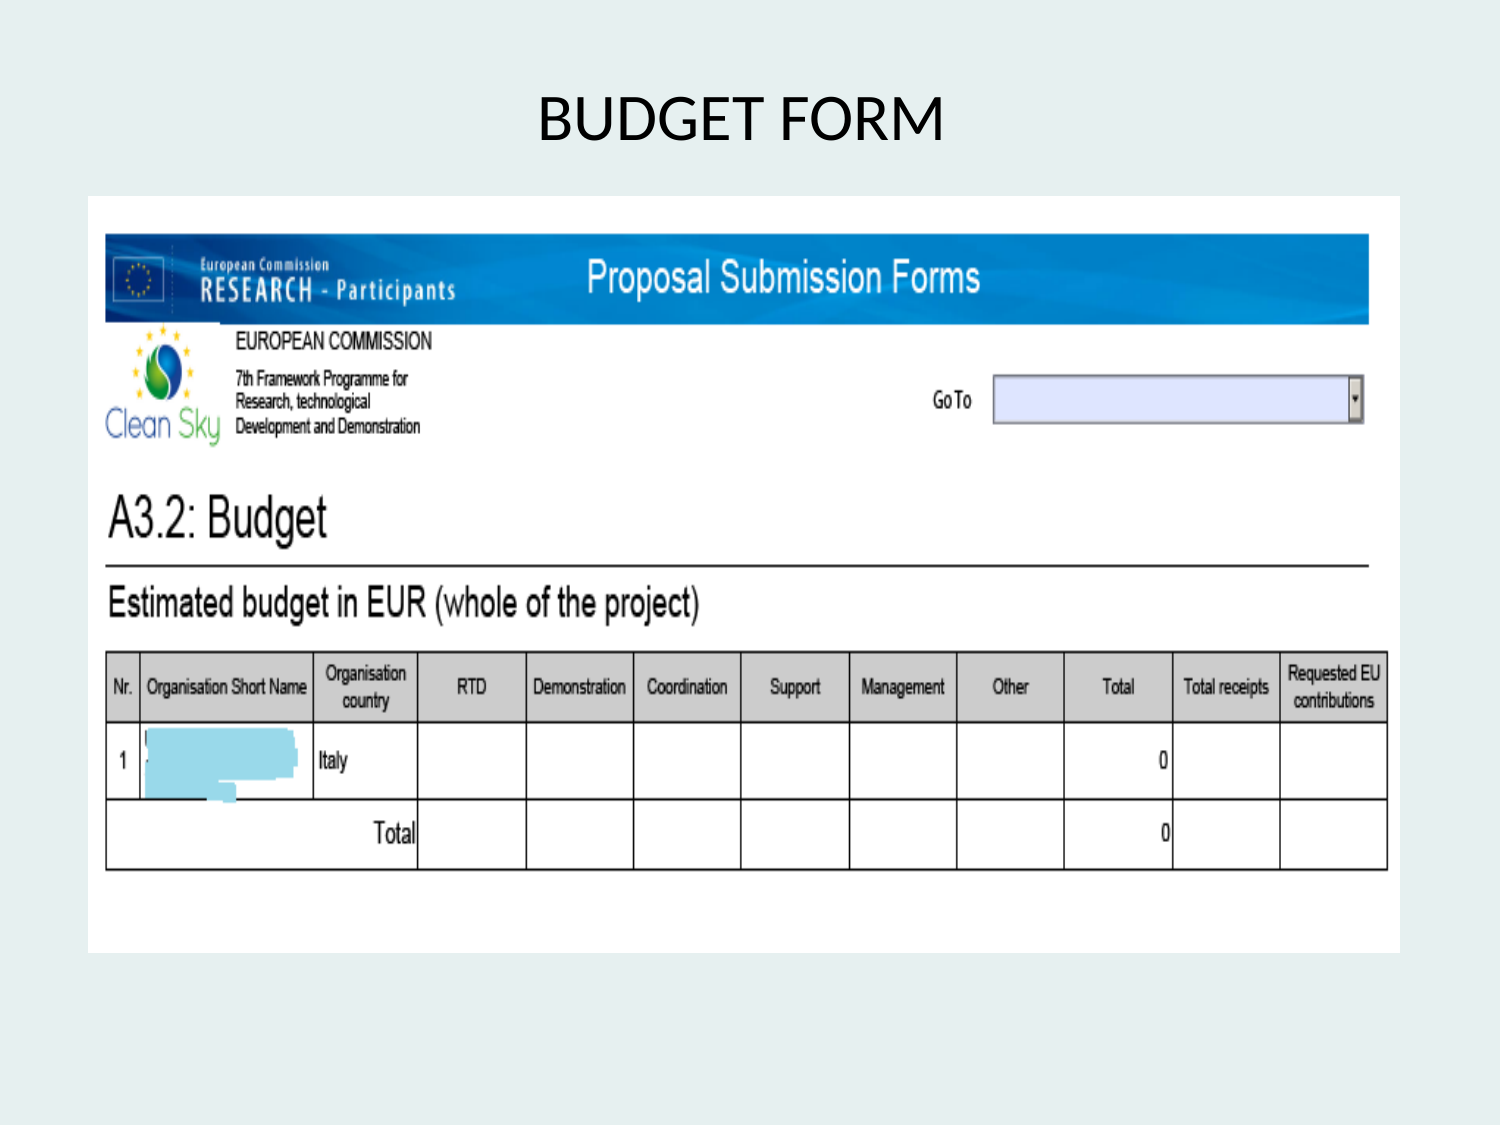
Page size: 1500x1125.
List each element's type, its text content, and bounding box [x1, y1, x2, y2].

picture [88, 196, 1400, 953]
text_box BUDGET FORM [88, 66, 1397, 195]
